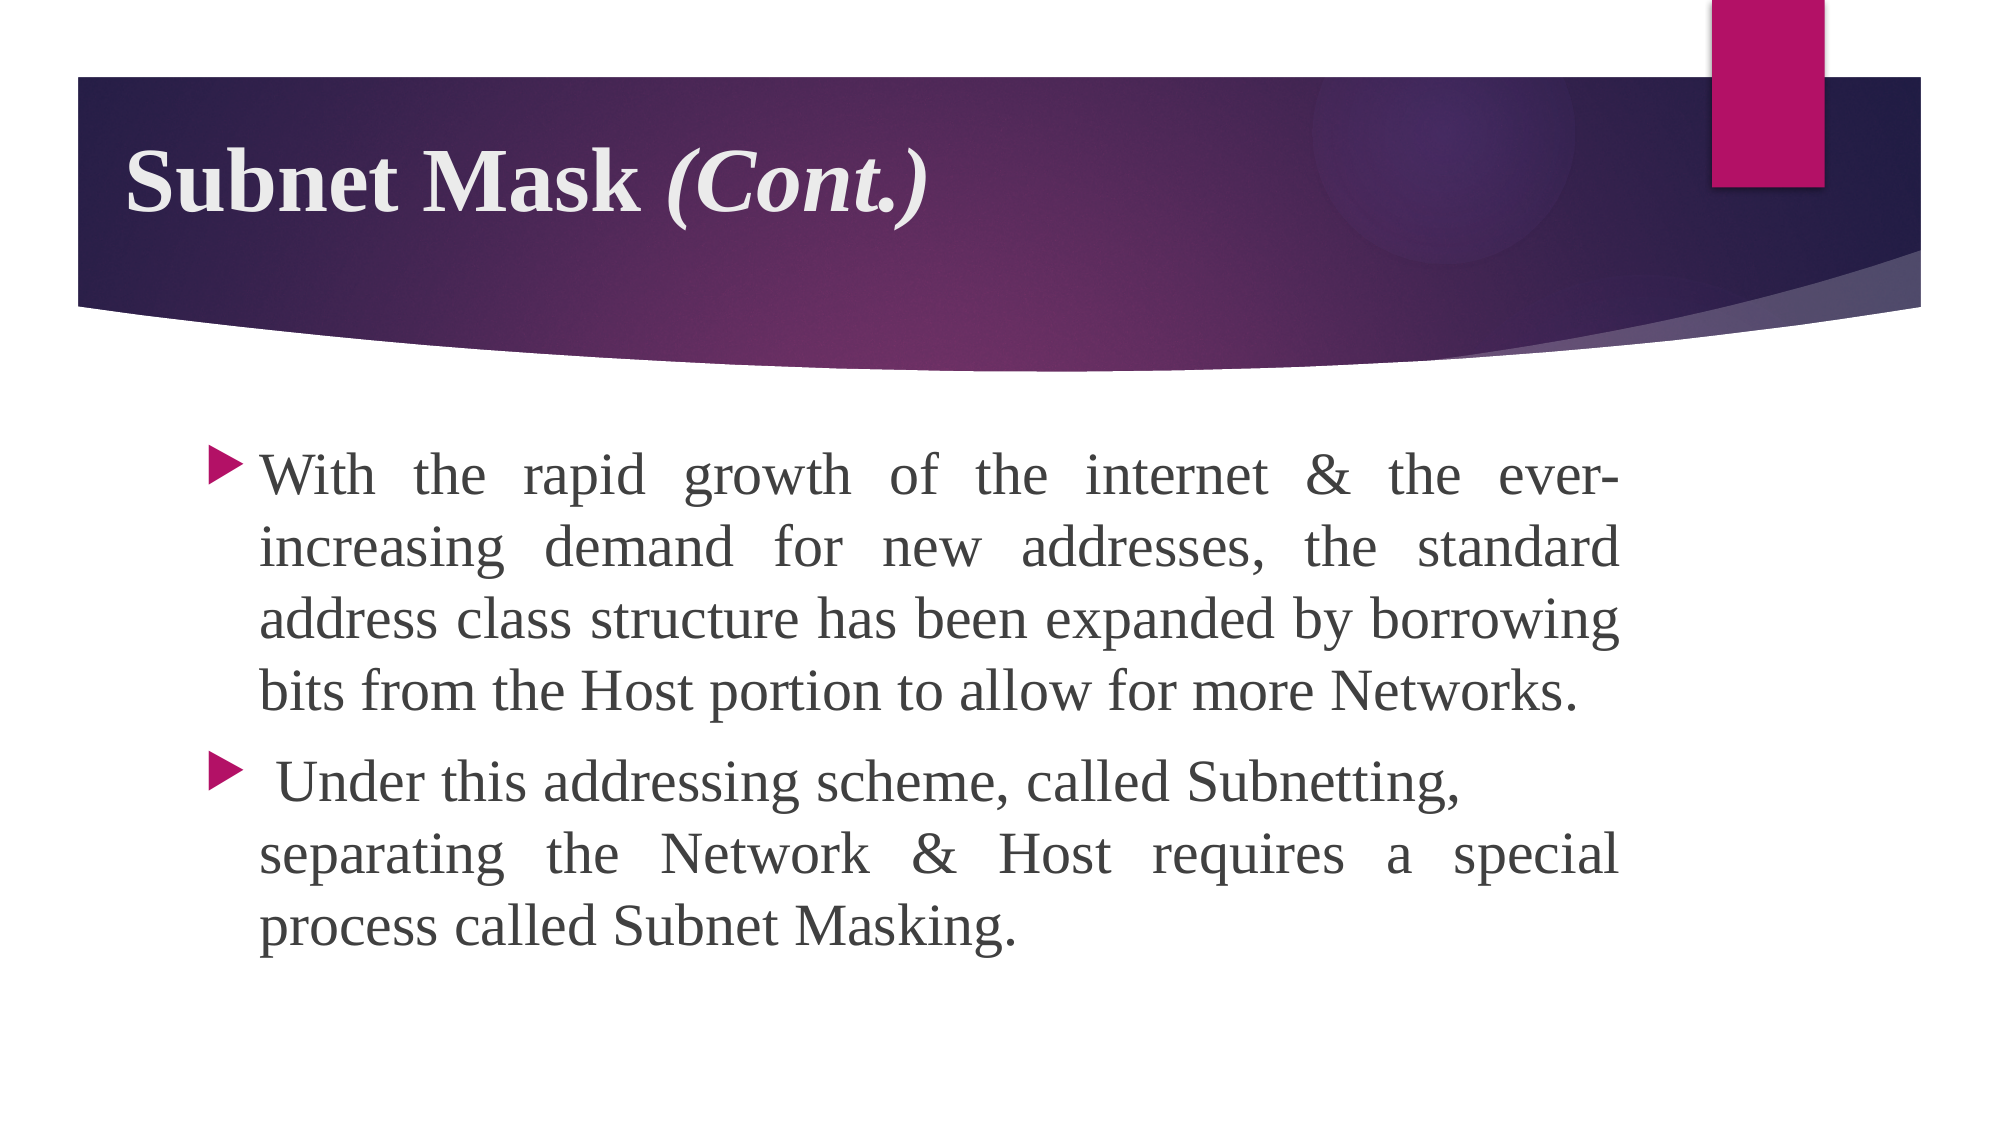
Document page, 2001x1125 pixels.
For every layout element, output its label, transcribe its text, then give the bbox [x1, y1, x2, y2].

list With the rapid growth of the internet & the ever-increasing demand for new addresses, the standard address class structure has been expanded by borrowing bits from the Host portion to allow for more Networks. Under this addressing scheme, called Subnetting, separating the Network & Host requires a special process called Subnet Masking. [189, 427, 1638, 988]
title Subnet Mask (Cont.) [109, 81, 1910, 269]
